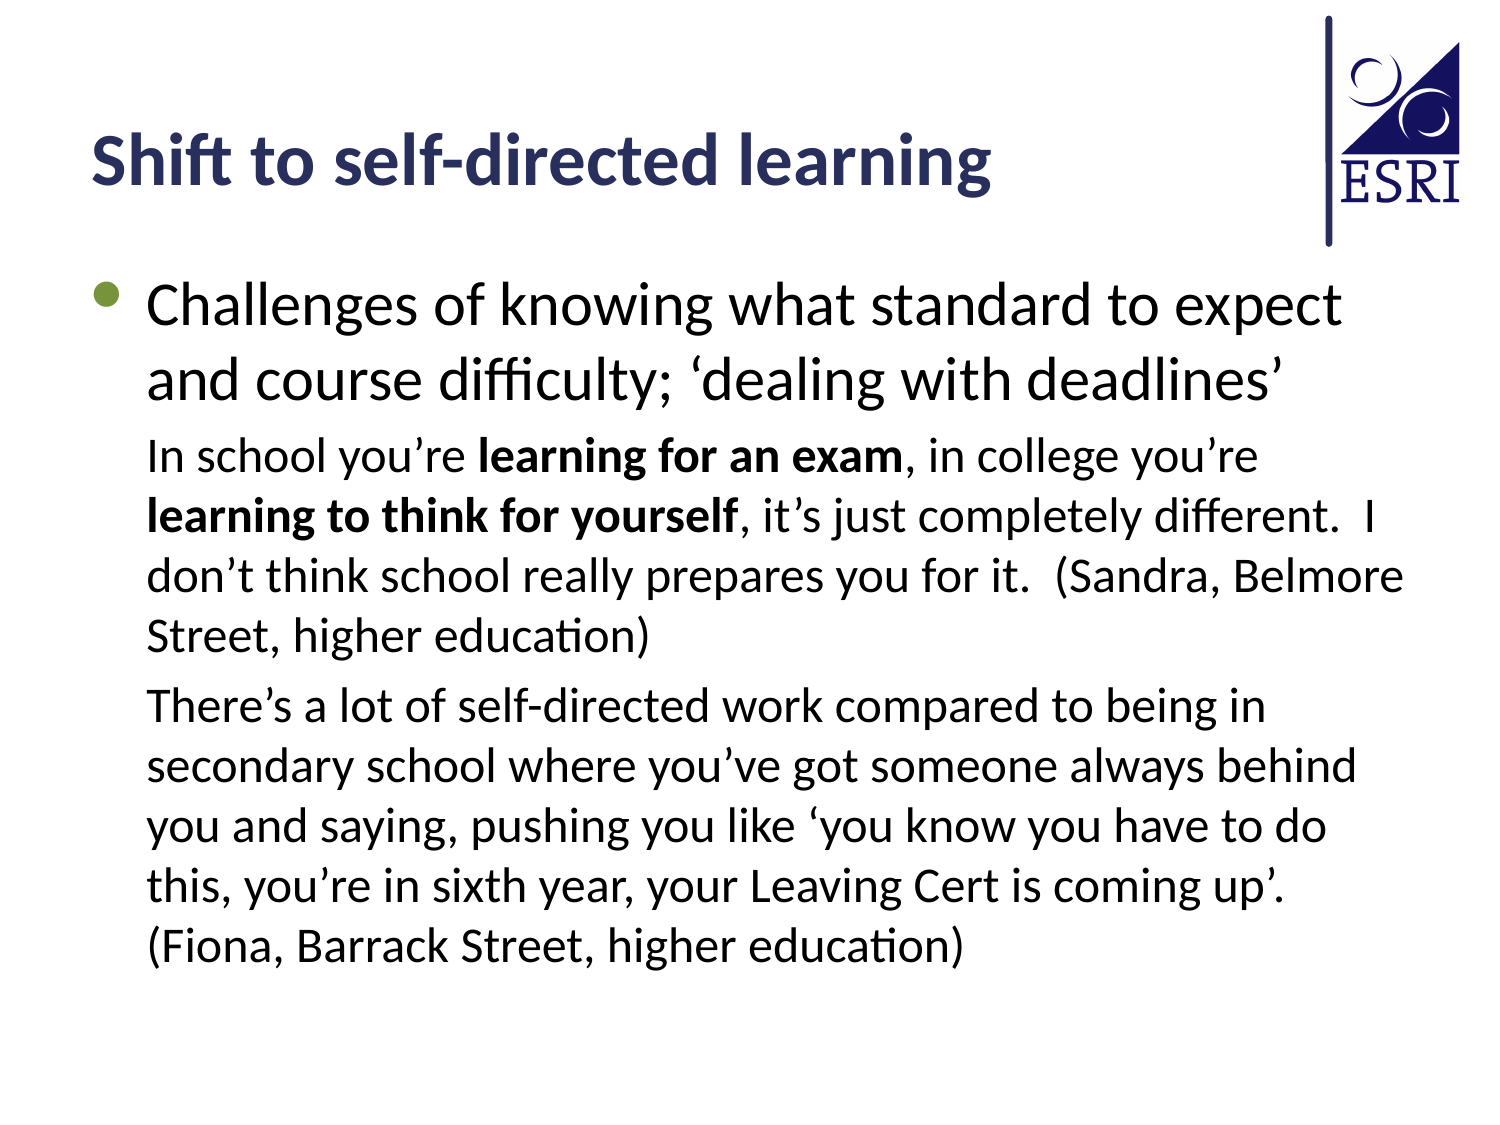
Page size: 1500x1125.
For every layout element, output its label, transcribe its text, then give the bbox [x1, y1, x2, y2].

title Shift to self-directed learning [76, 65, 1315, 209]
picture [1339, 40, 1461, 208]
list Challenges of knowing what standard to expect and course difficulty; ‘dealing with deadlines’ In school you’re learning for an exam, in college you’re learning to think for yourself, it’s just completely different. I don’t think school really prepares you for it. (Sandra, Belmore Street, higher education) There’s a lot of self-directed work compared to being in secondary school where you’ve got someone always behind you and saying, pushing you like ‘you know you have to do this, you’re in sixth year, your Leaving Cert is coming up’. (Fiona, Barrack Street, higher education) [74, 255, 1426, 1071]
